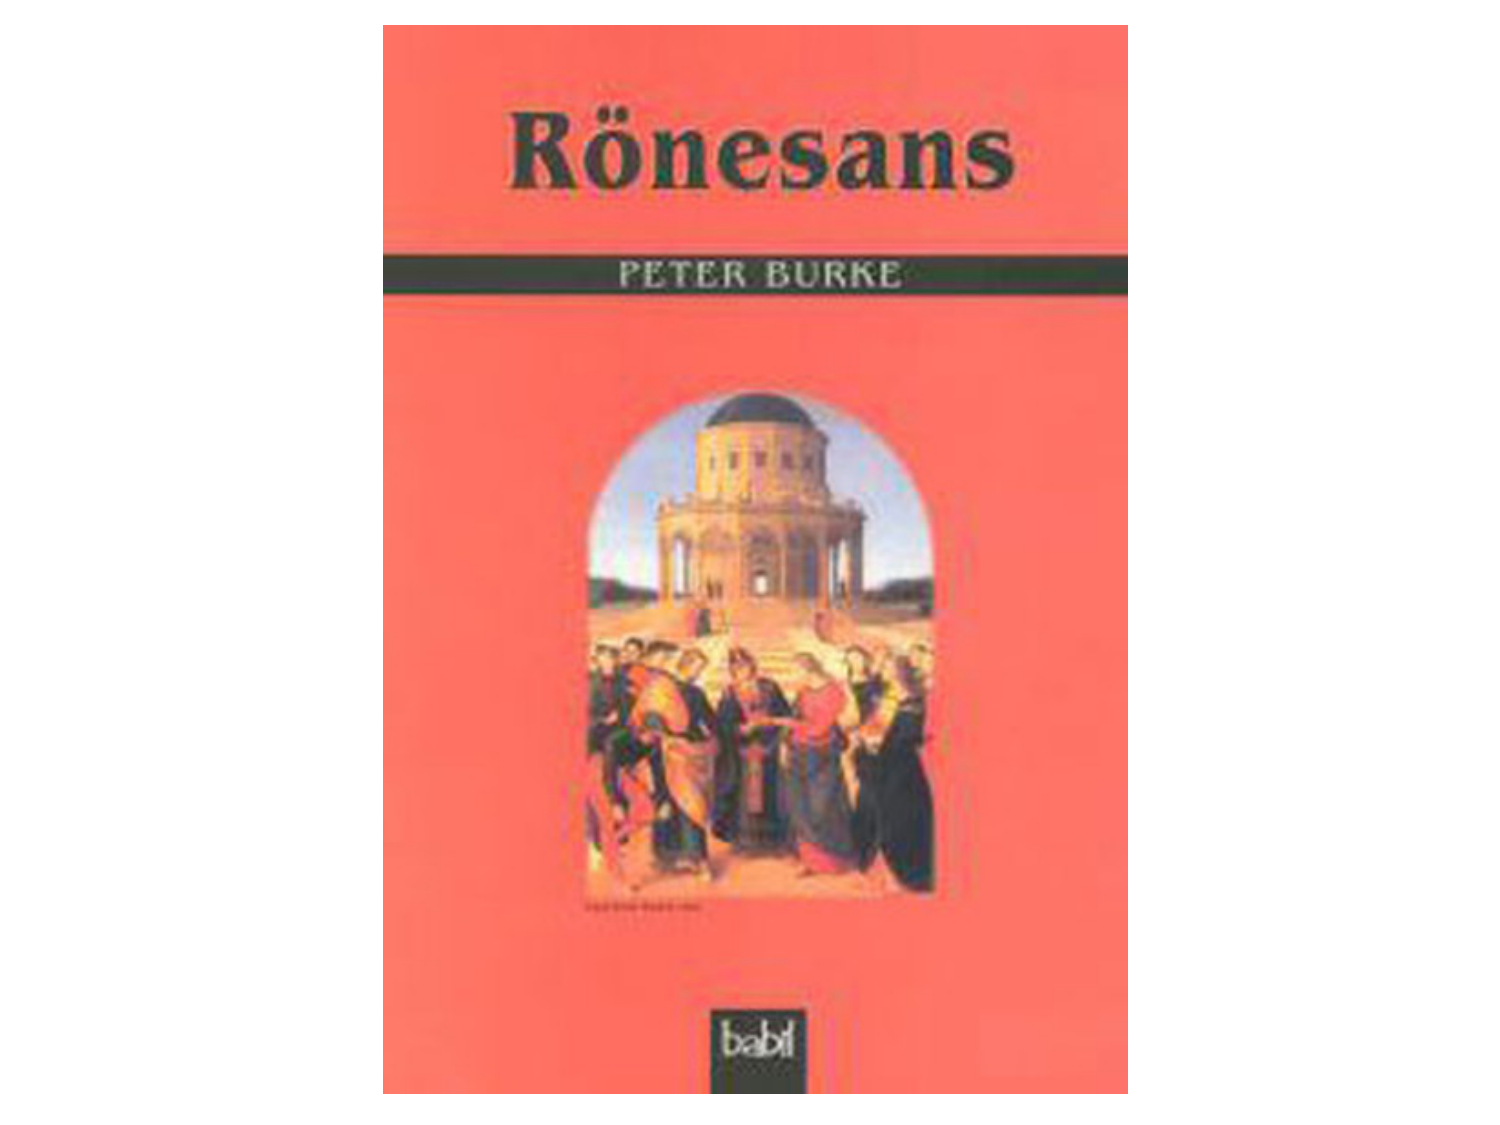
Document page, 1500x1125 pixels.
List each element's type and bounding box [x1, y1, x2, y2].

list [383, 25, 1129, 1095]
